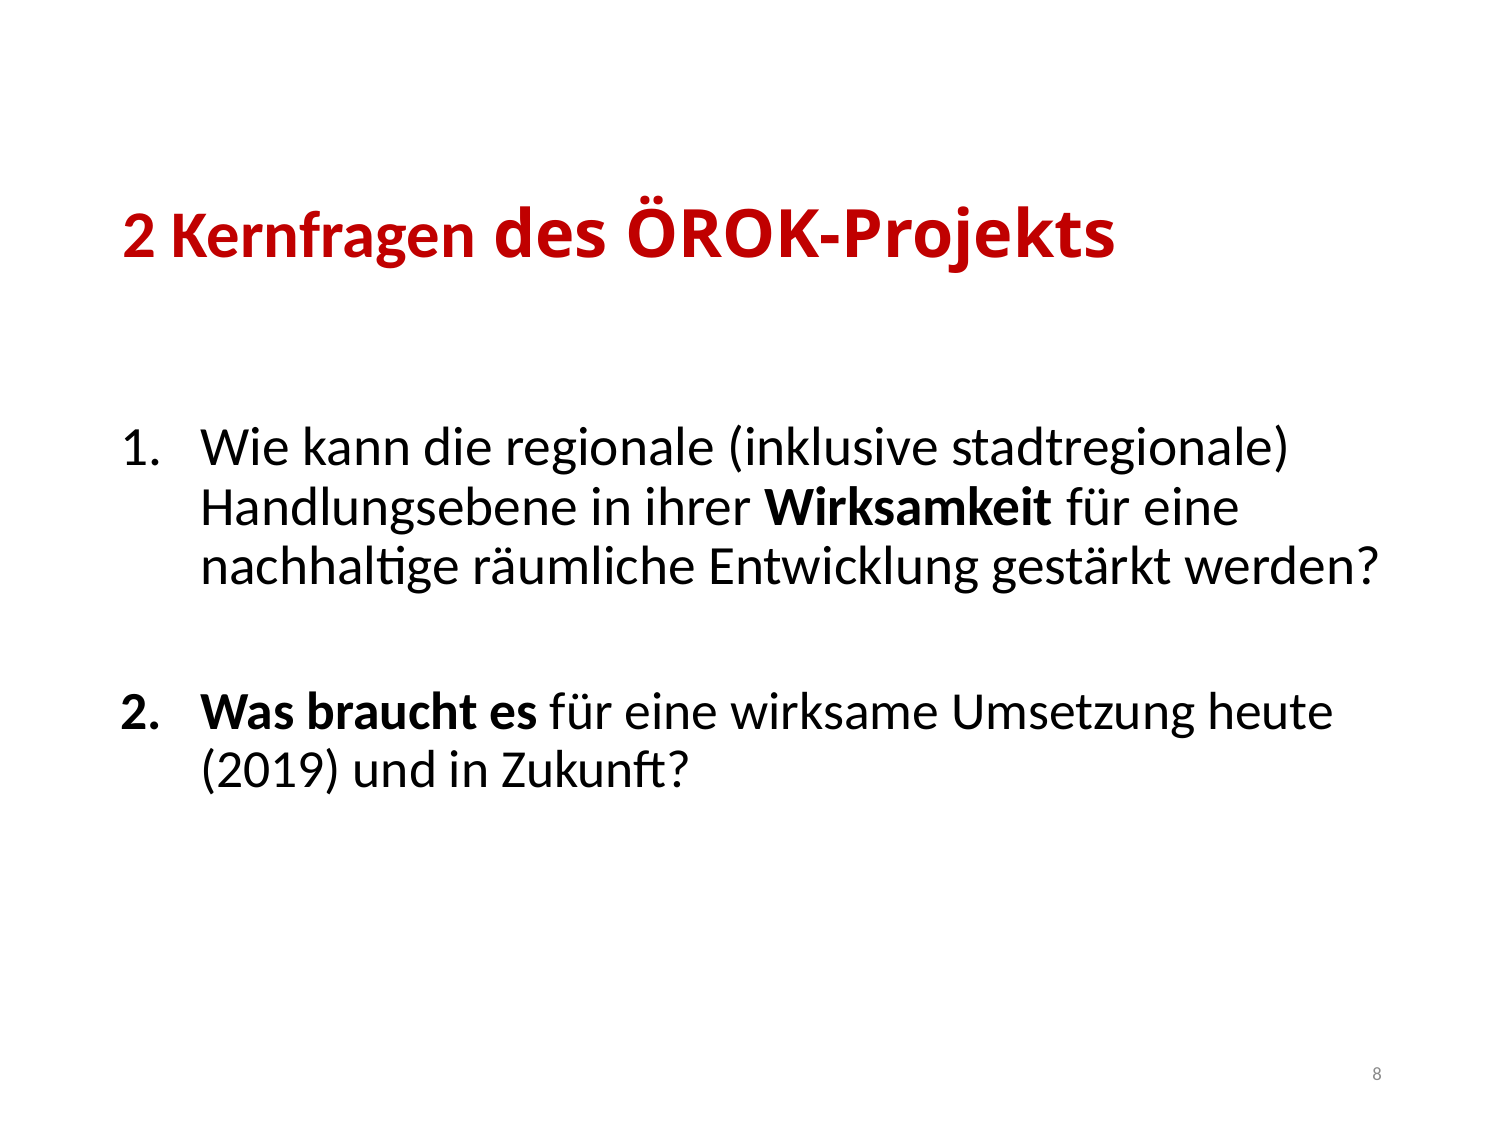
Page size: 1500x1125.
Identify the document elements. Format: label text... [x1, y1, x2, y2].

list Wie kann die regionale (inklusive stadtregionale) Handlungsebene in ihrer Wirksamkeit für eine nachhaltige räumliche Entwicklung gestärkt werden? Was braucht es für eine wirksame Umsetzung heute (2019) und in Zukunft? [105, 410, 1402, 869]
slide_number 8 [1059, 1042, 1397, 1103]
title 2 Kernfragen des ÖROK-Projekts [107, 127, 1402, 345]
